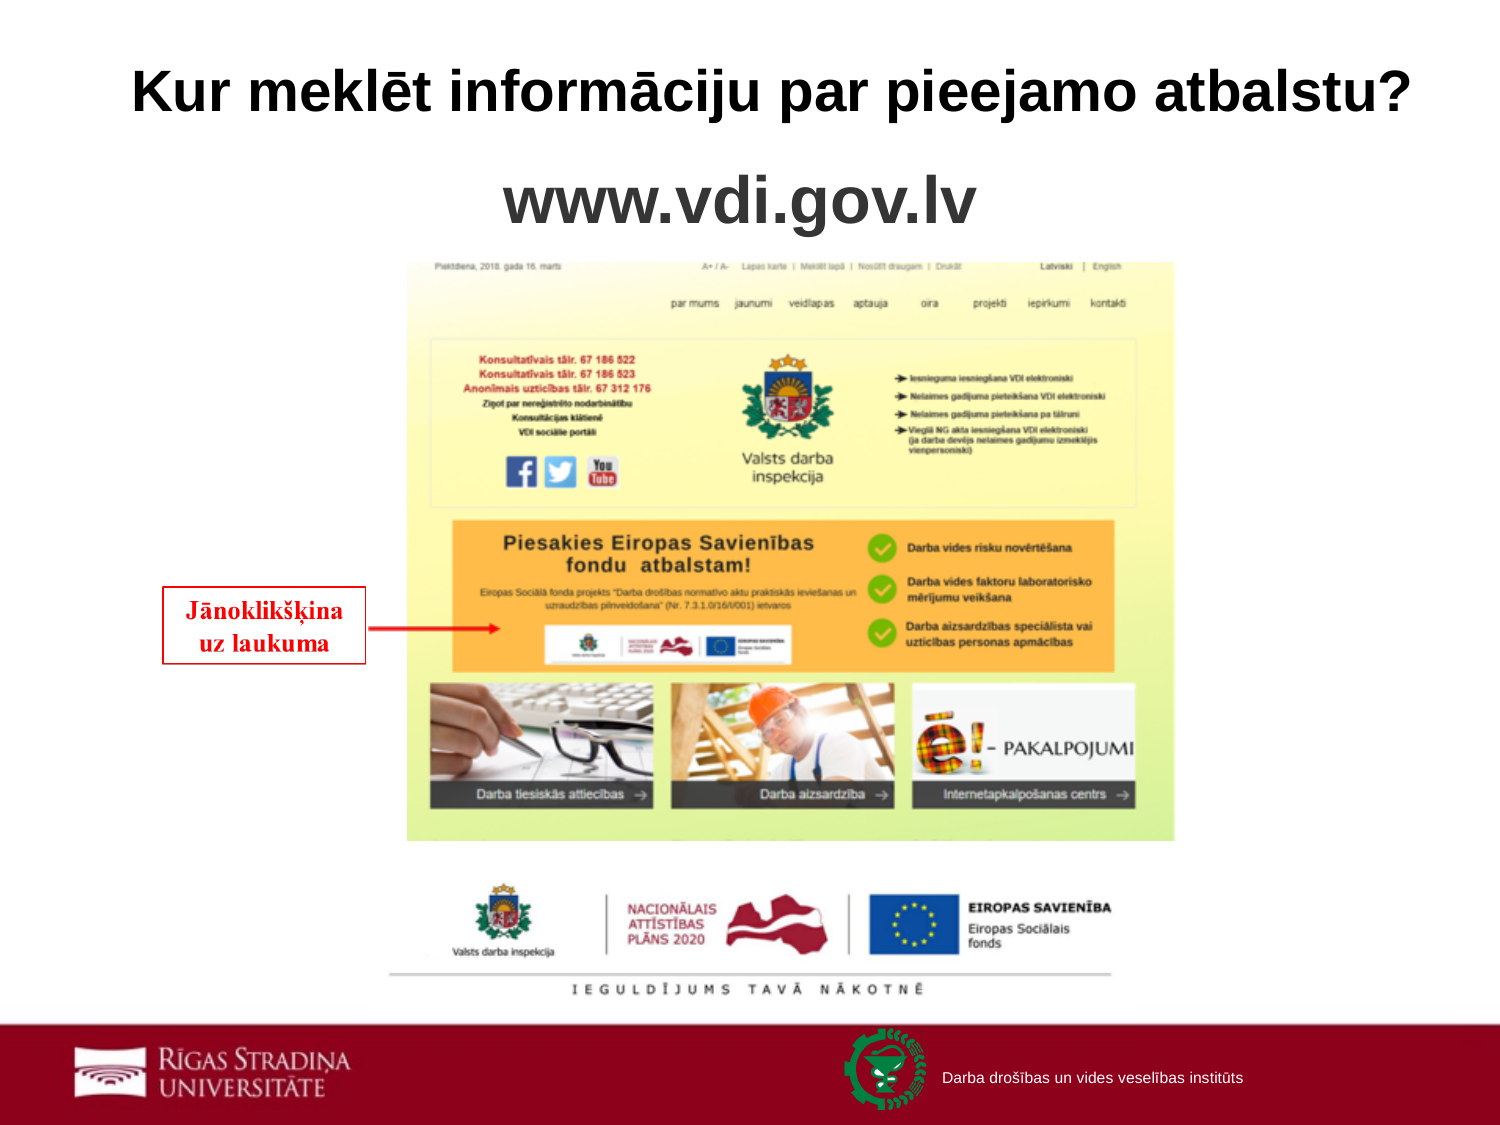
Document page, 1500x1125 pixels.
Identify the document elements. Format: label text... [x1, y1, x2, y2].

title Kur meklēt informāciju par pieejamo atbalstu? [102, 35, 1459, 150]
list www.vdi.gov.lv [103, 149, 1397, 901]
picture [0, 0, 1500, 1125]
